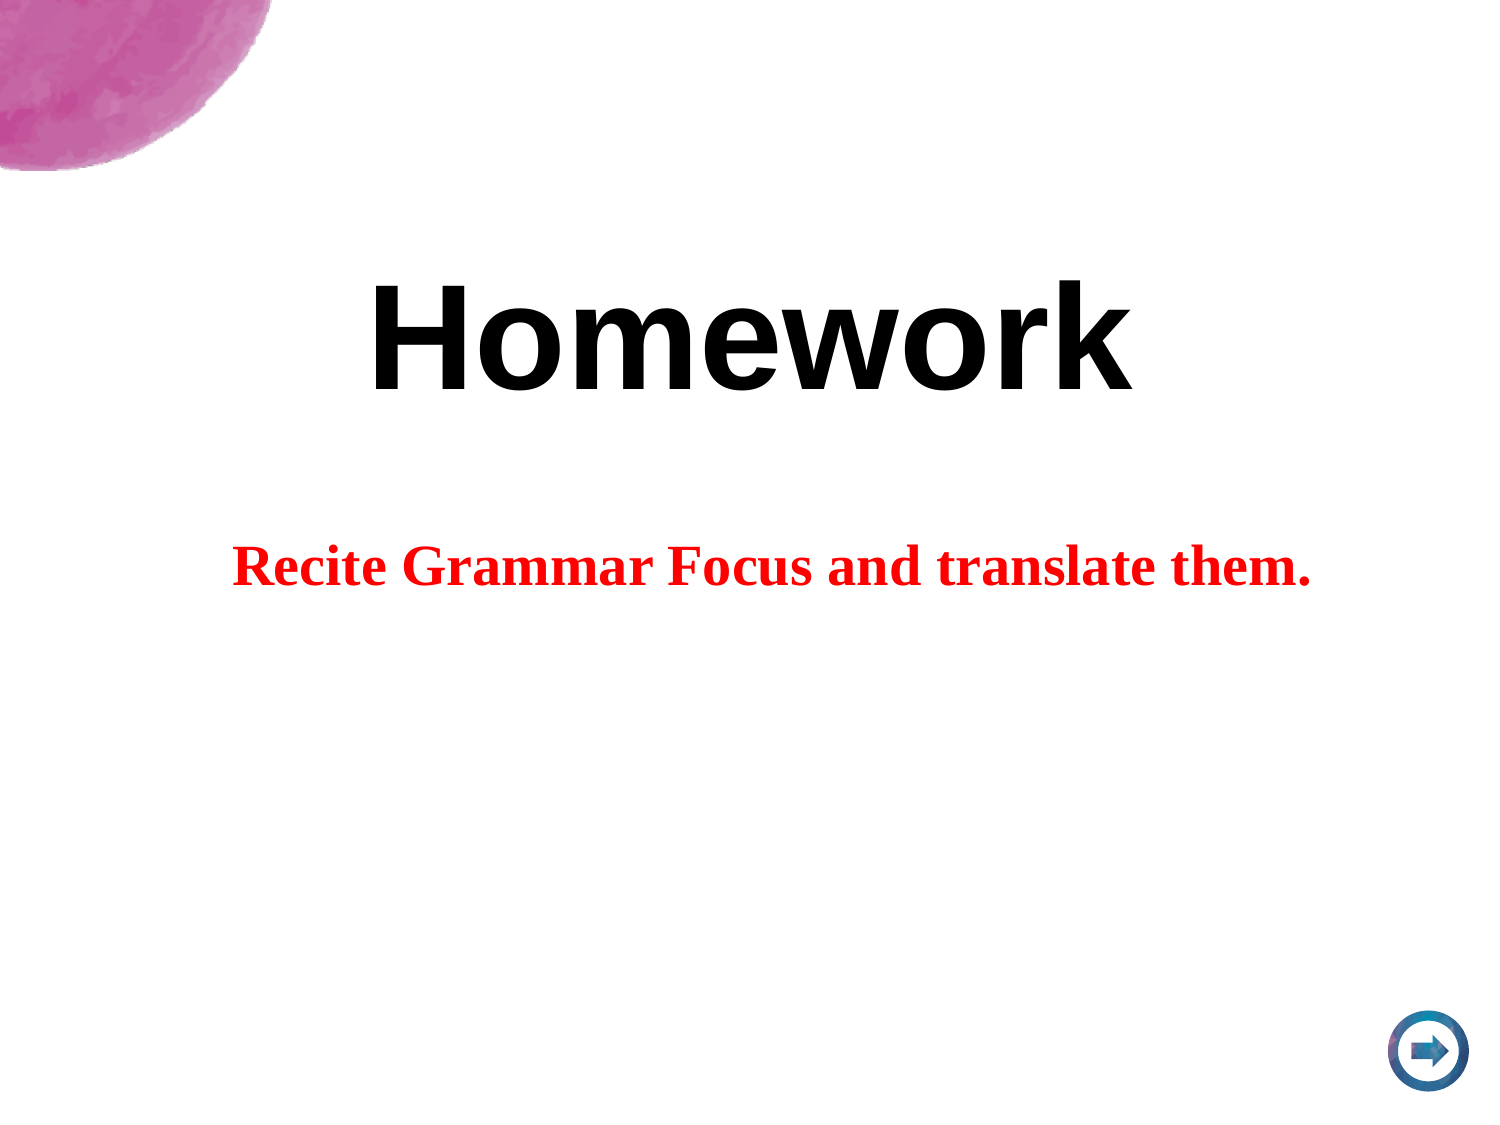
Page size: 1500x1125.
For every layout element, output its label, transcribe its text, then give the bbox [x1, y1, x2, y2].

text_box Homework [351, 232, 1149, 427]
text_box Recite Grammar Focus and translate them. [217, 484, 1360, 605]
picture [1387, 1010, 1469, 1092]
picture [0, 0, 278, 171]
